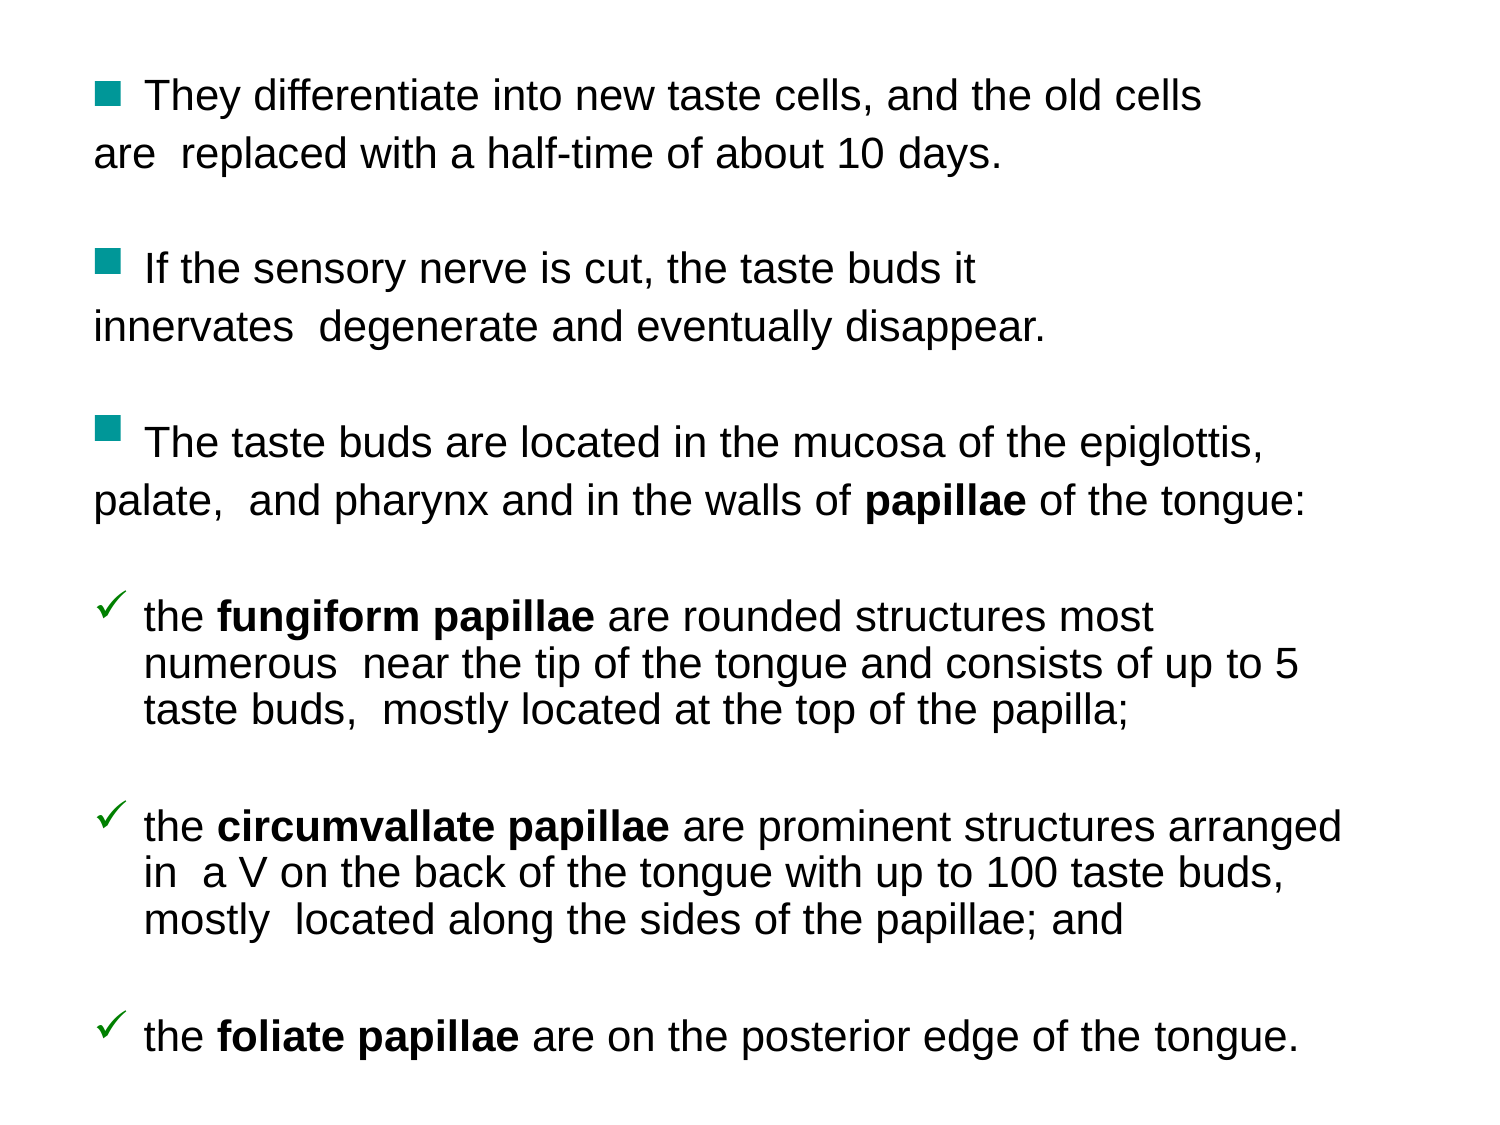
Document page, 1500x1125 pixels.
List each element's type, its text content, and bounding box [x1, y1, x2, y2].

text_box They differentiate into new taste cells, and the old cells are replaced with a half-time of about 10 days. If the sensory nerve is cut, the taste buds it innervates degenerate and eventually disappear. The taste buds are located in the mucosa of the epiglottis, palate, and pharynx and in the walls of papillae of the tongue: the fungiform papillae are rounded structures most numerous near the tip of the tongue and consists of up to 5 taste buds, mostly located at the top of the papilla; the circumvallate papillae are prominent structures arranged in a V on the back of the tongue with up to 100 taste buds, mostly located along the sides of the papillae; and the foliate papillae are on the posterior edge of the tongue. [91, 59, 1403, 1061]
